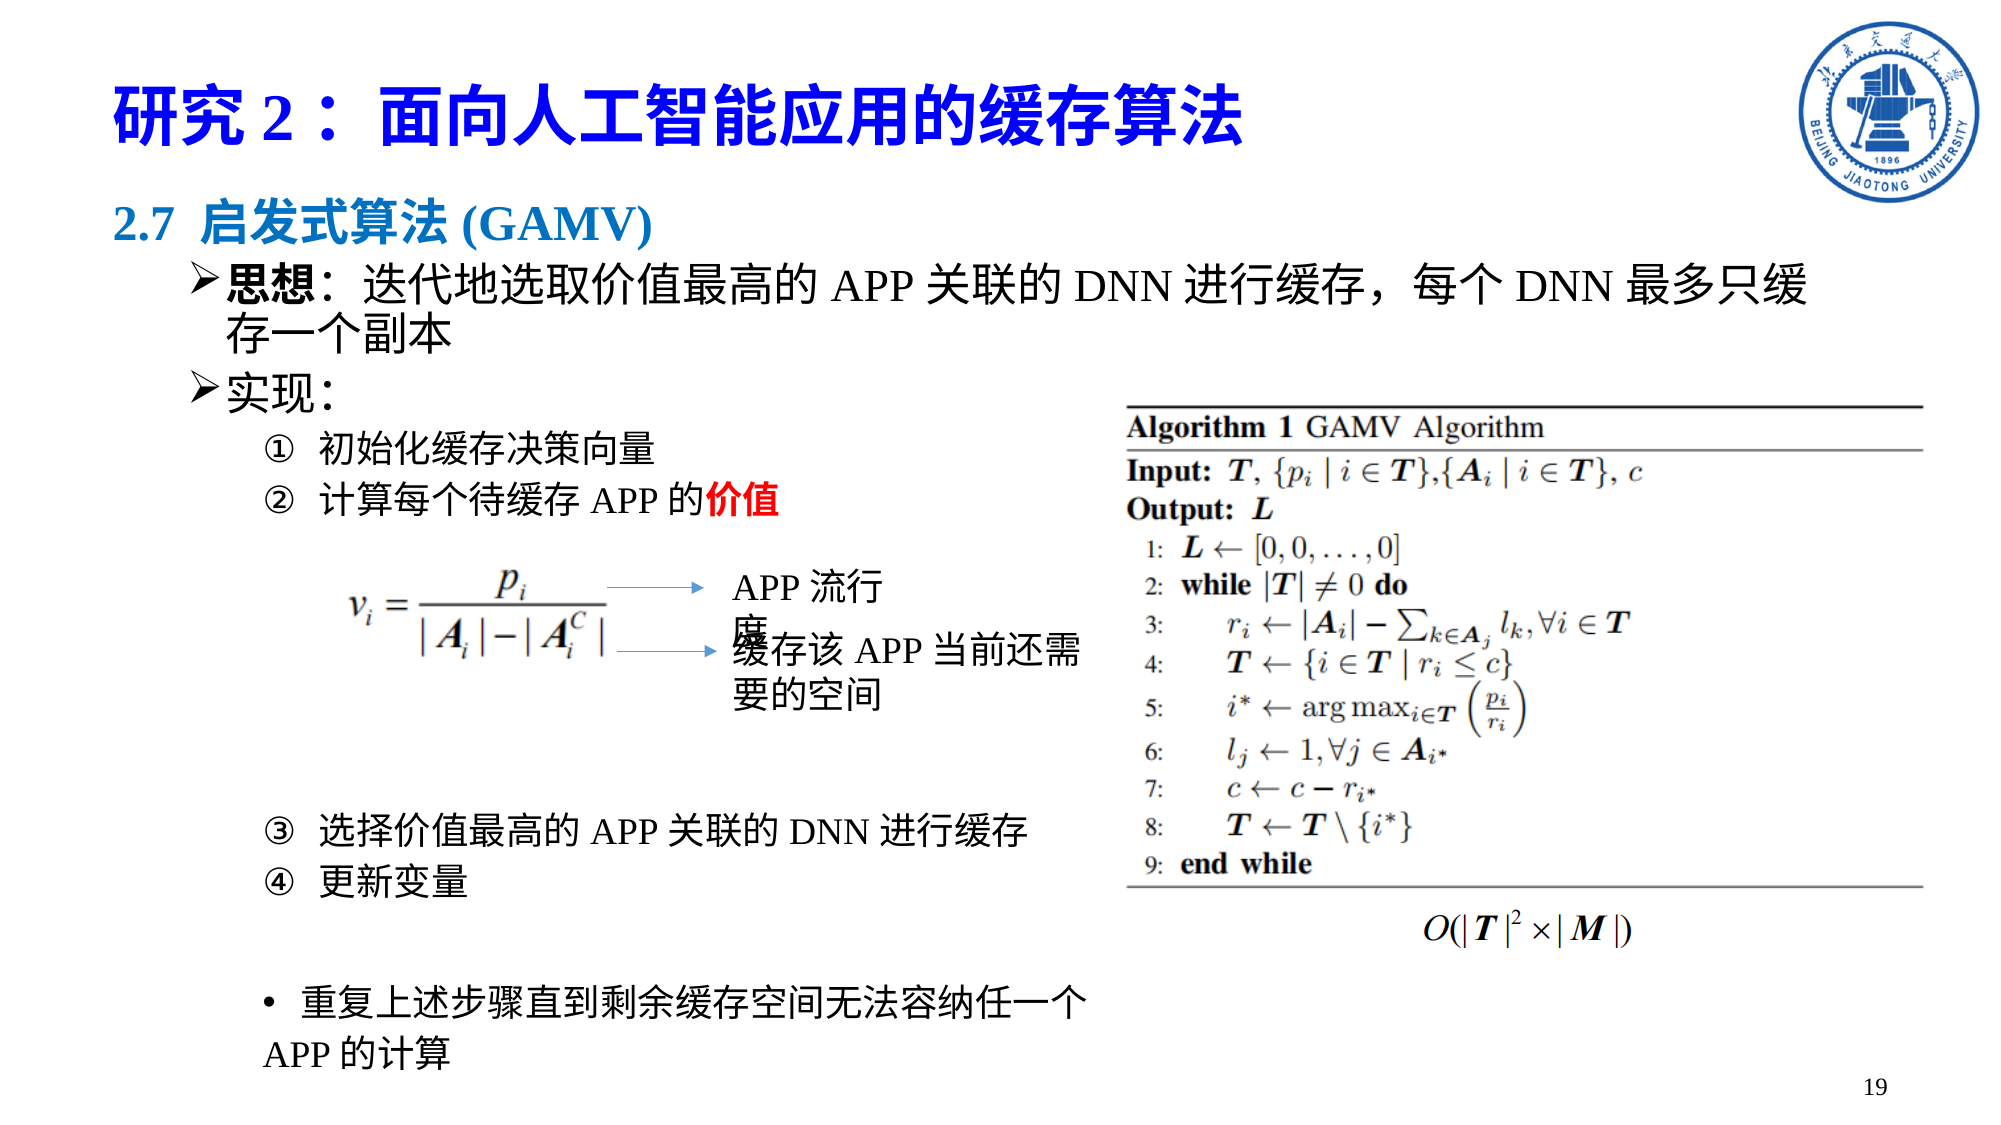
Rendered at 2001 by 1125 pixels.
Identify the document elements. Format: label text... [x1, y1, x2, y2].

picture [1108, 391, 1985, 953]
slide_number 19 [1452, 1063, 1903, 1124]
picture [1795, 18, 1985, 204]
list 2.7 启发式算法(GAMV) 思想：迭代地选取价值最高的APP关联的DNN进行缓存，每个DNN最多只缓存一个副本 实现： 初始化缓存决策向量 计算每个待缓存APP的价值 选择价值最高的APP关联的DNN进行缓存 更新变量 重复上述步骤直到剩余缓存空间无法容纳任一个 APP的计算 [97, 189, 1860, 1014]
title 研究2：面向人工智能应用的缓存算法 [97, 59, 1795, 177]
text_box 缓存该APP当前还需要的空间 [718, 618, 1108, 724]
picture [314, 545, 656, 679]
text_box APP流行度 [717, 556, 932, 661]
